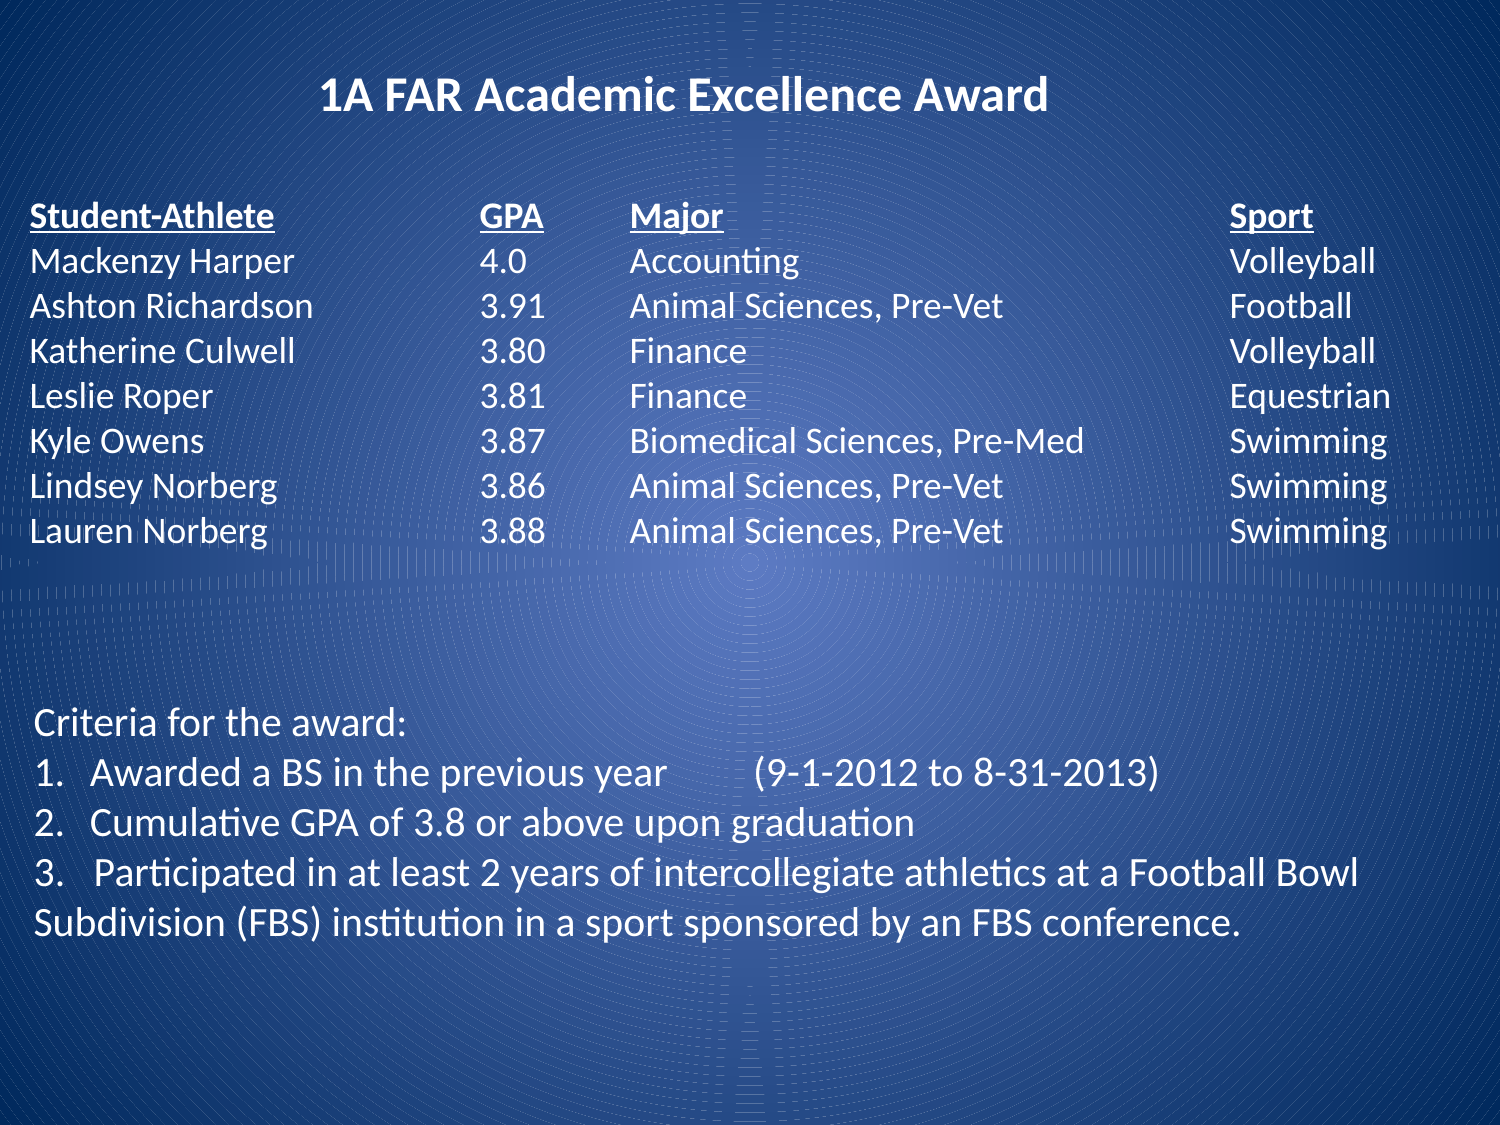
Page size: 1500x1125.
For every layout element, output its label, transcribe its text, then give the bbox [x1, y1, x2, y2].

text_box Student-Athlete GPA Major Sport Mackenzy Harper 4.0 Accounting Volleyball Ashton Richardson 3.91 Animal Sciences, Pre-Vet Football Katherine Culwell 3.80 Finance Volleyball Leslie Roper 3.81 Finance Equestrian Kyle Owens 3.87 Biomedical Sciences, Pre-Med Swimming Lindsey Norberg 3.86 Animal Sciences, Pre-Vet Swimming Lauren Norberg 3.88 Animal Sciences, Pre-Vet Swimming [14, 183, 1453, 559]
text_box 1A FAR Academic Excellence Award [303, 54, 1065, 130]
text_box Criteria for the award: Awarded a BS in the previous year (9-1-2012 to 8-31-2013) Cumulative GPA of 3.8 or above upon graduation 3. Participated in at least 2 years of intercollegiate athletics at a Football Bowl Subdivision (FBS) institution in a sport sponsored by an FBS conference. [18, 687, 1469, 998]
